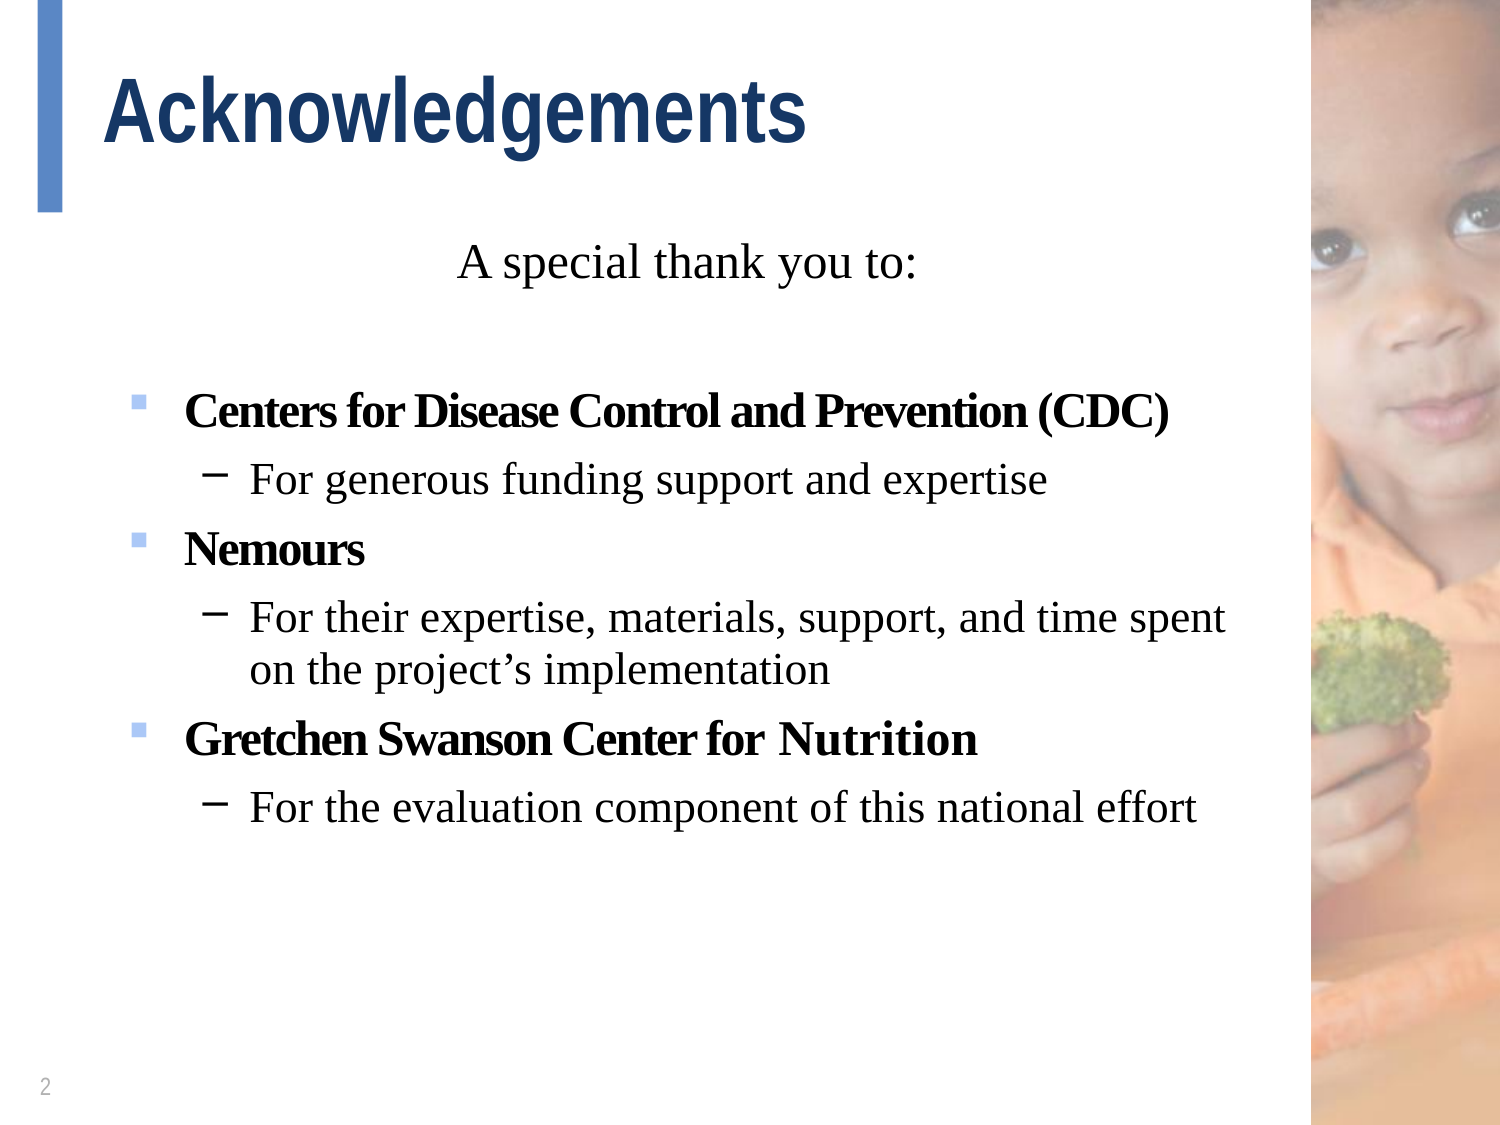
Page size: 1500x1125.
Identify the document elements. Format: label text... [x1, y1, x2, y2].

title Acknowledgements [87, 0, 1288, 213]
slide_number 2 [24, 1062, 375, 1125]
list A special thank you to: Centers for Disease Control and Prevention (CDC) For generous funding support and expertise Nemours For their expertise, materials, support, and time spent on the project’s implementation Gretchen Swanson Center for Nutrition For the evaluation component of this national effort [112, 224, 1263, 1026]
picture [1311, 0, 1500, 1125]
